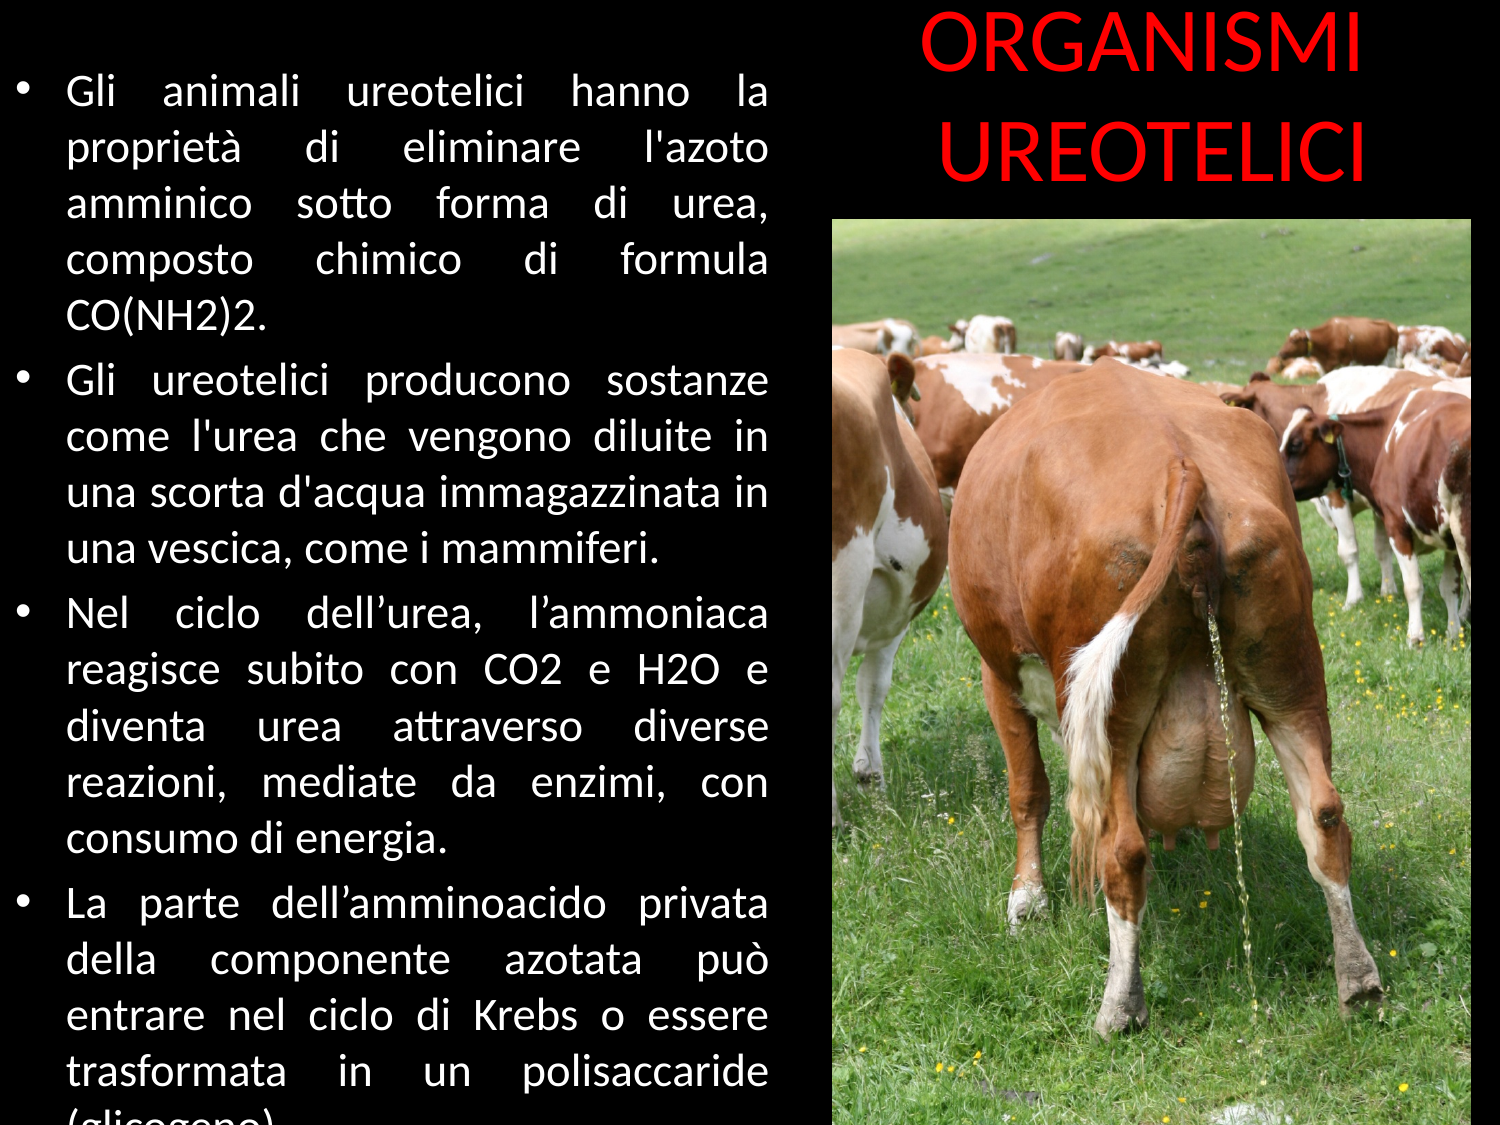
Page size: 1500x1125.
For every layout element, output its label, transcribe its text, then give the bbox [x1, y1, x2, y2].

picture [832, 219, 1471, 1125]
title ORGANISMI UREOTELICI [478, 0, 1500, 220]
list Gli animali ureotelici hanno la proprietà di eliminare l'azoto amminico sotto forma di urea, composto chimico di formula CO(NH2)2. Gli ureotelici producono sostanze come l'urea che vengono diluite in una scorta d'acqua immagazzinata in una vescica, come i mammiferi. Nel ciclo dell’urea, l’ammoniaca reagisce subito con CO2 e H2O e diventa urea attraverso diverse reazioni, mediate da enzimi, con consumo di energia. La parte dell’amminoacido privata della componente azotata può entrare nel ciclo di Krebs o essere trasformata in un polisaccaride (glicogeno) [0, 51, 786, 1125]
